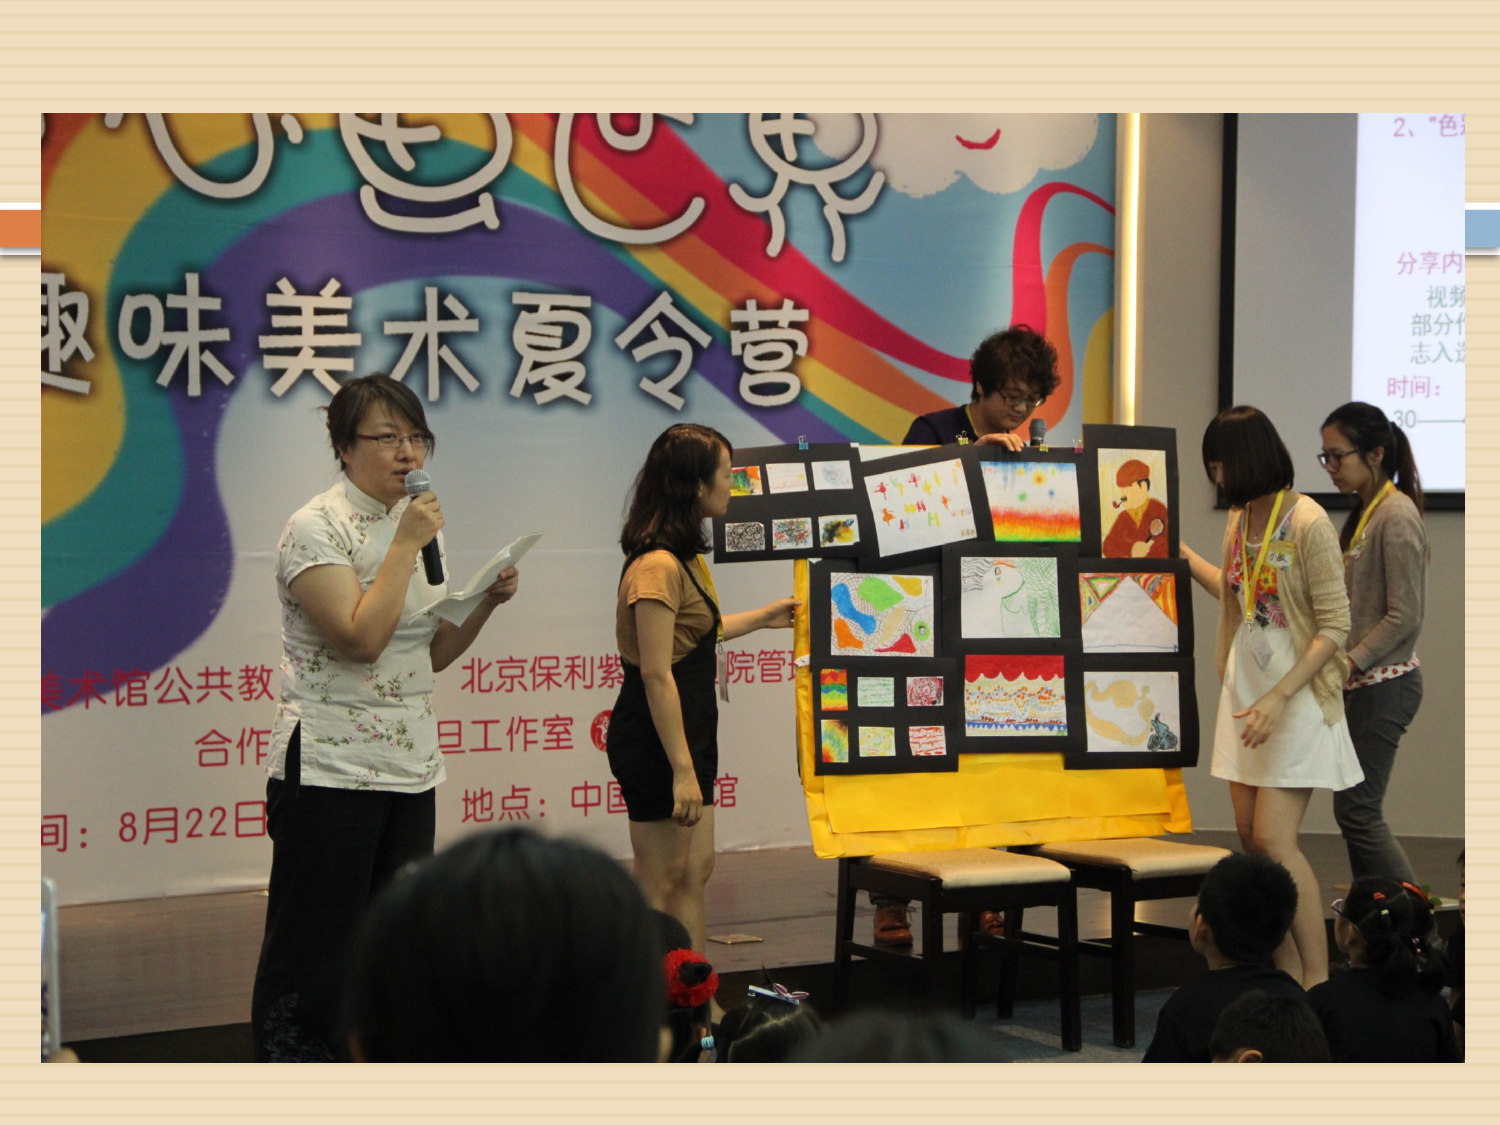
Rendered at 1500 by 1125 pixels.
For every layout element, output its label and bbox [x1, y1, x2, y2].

picture [40, 113, 1465, 1063]
